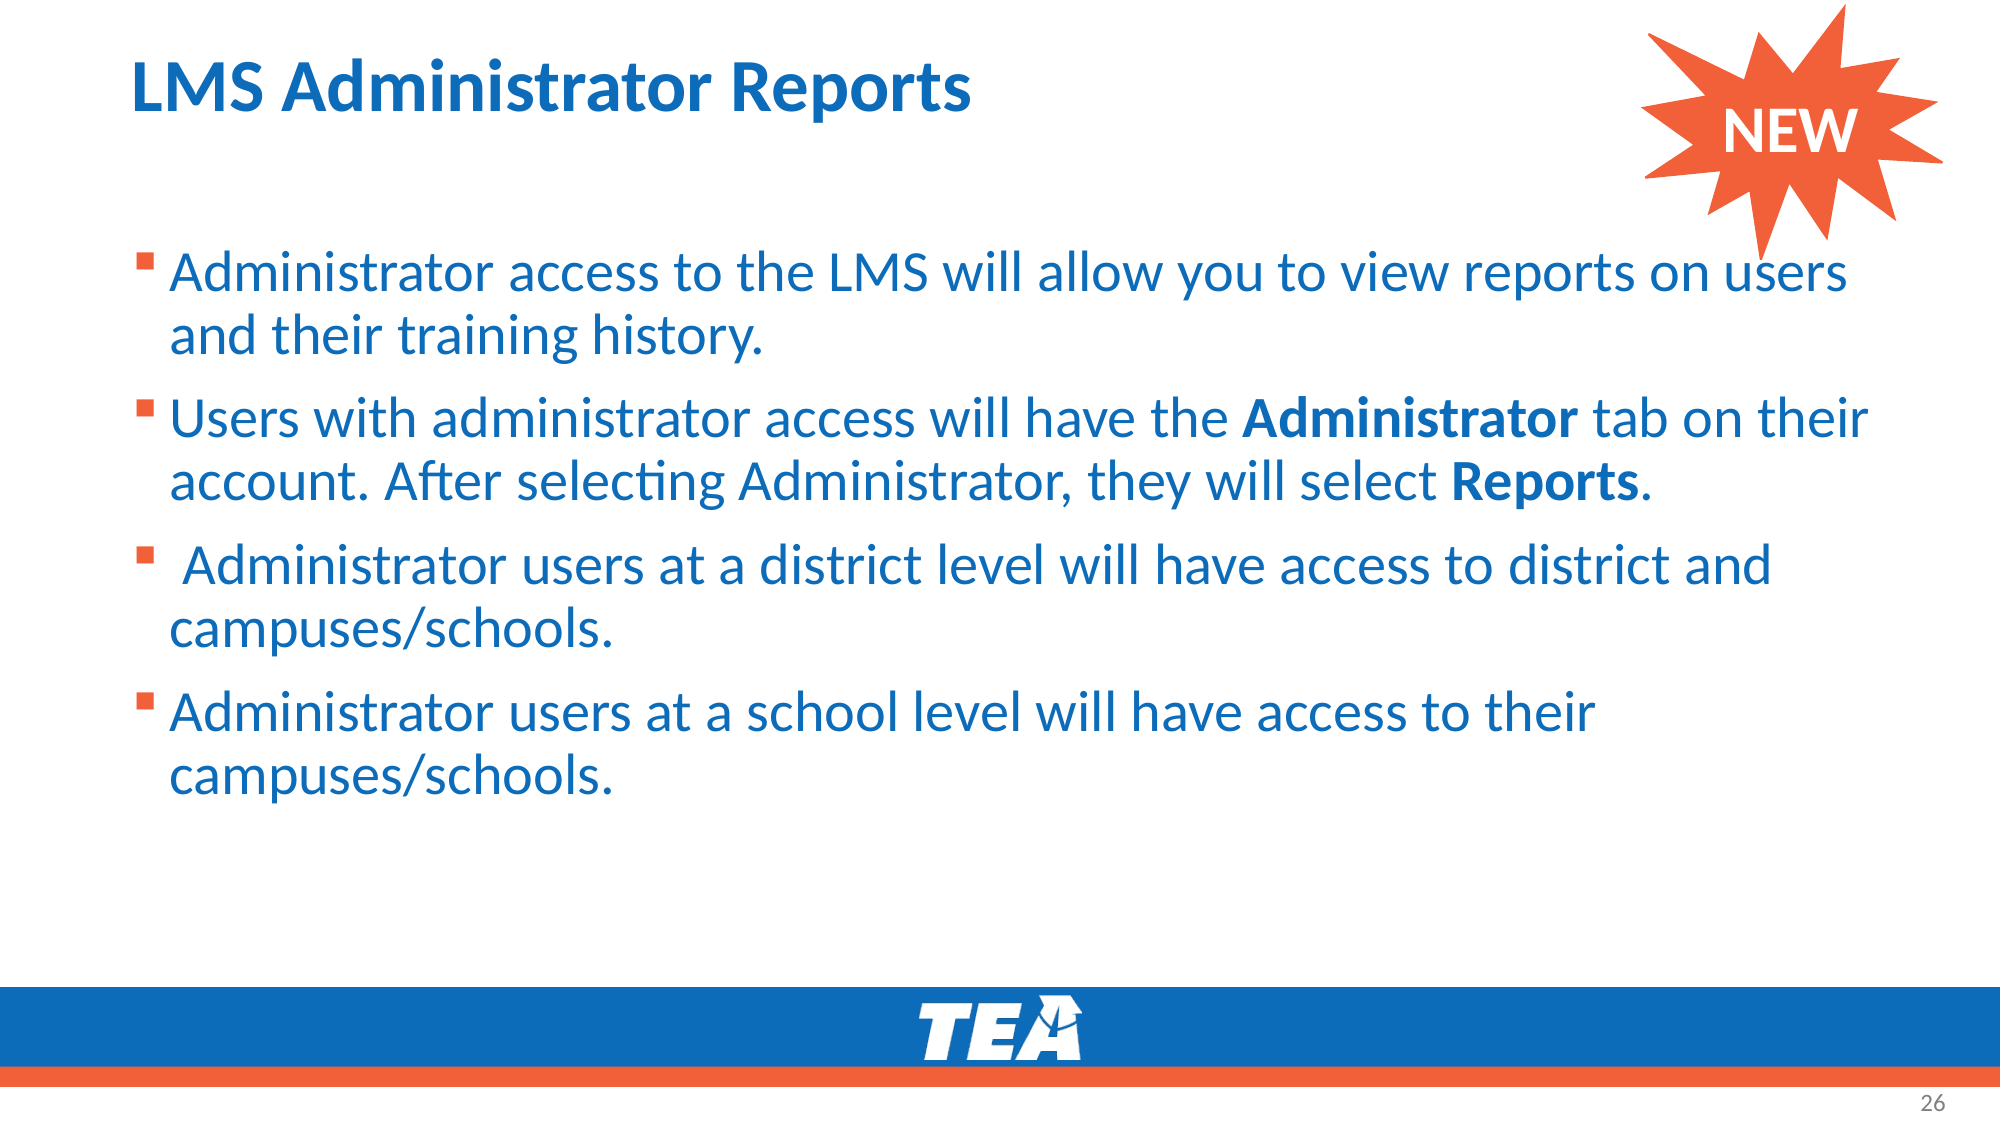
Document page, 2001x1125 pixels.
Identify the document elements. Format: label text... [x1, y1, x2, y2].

list Administrator access to the LMS will allow you to view reports on users and their training history. Users with administrator access will have the Administrator tab on their account. After selecting Administrator, they will select Reports. Administrator users at a district level will have access to district and campuses/schools. Administrator users at a school level will have access to their campuses/schools. [116, 233, 1901, 948]
text_box NEW [1640, 3, 1943, 233]
title LMS Administrator Reports [116, 25, 1828, 149]
slide_number 26 [1510, 1071, 1961, 1125]
picture [918, 994, 1082, 1060]
title LMS Administrator Reports [1841, 25, 1942, 149]
